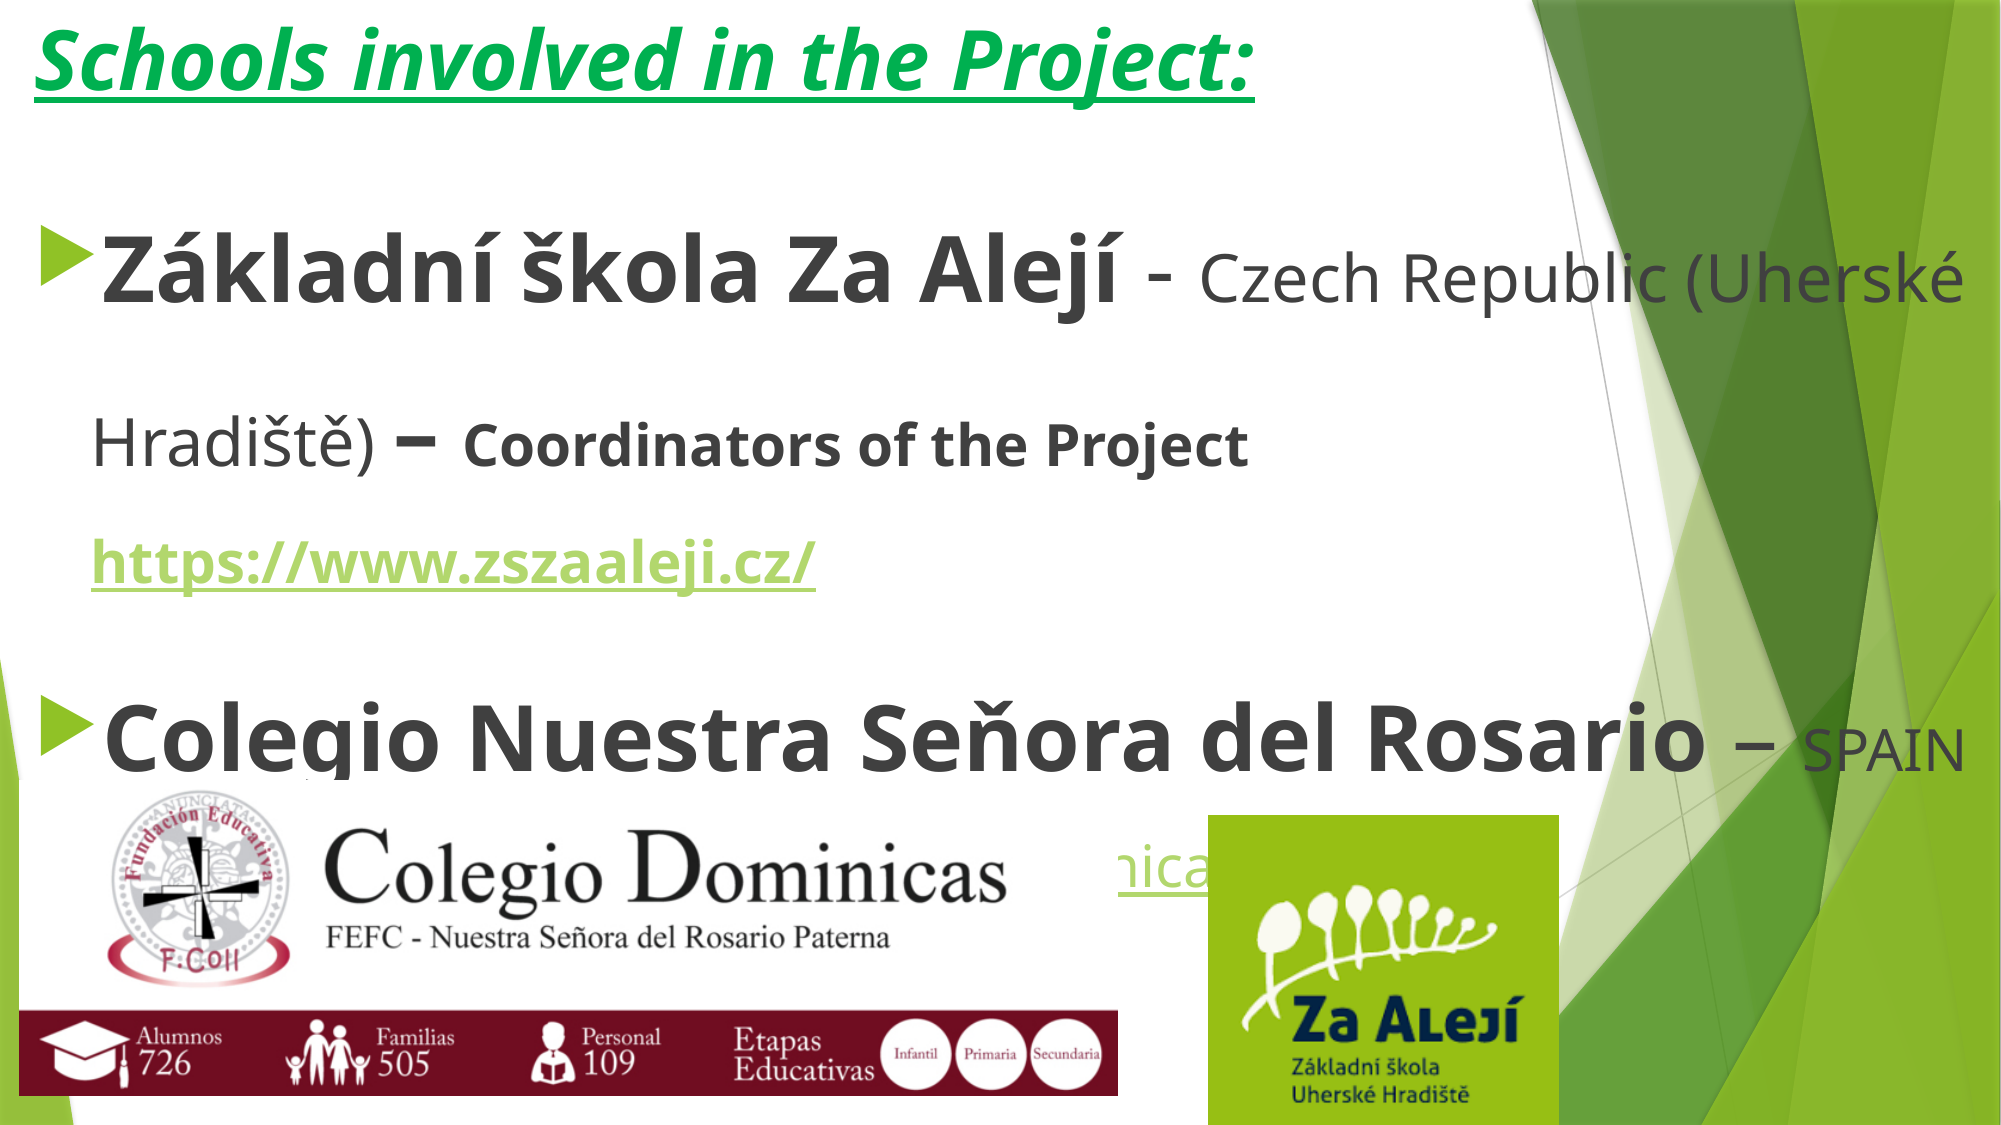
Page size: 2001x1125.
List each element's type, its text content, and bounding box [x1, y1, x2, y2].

picture [1208, 814, 1560, 1125]
picture [18, 780, 1118, 1097]
list Základní škola Za Alejí - Czech Republic (Uherské Hradiště) – Coordinators of the Project https://www.zszaaleji.cz/ Colegio Nuestra Seňora del Rosario – SPAIN (Valencie – Paterna) http://www.dominicaspaterna.es/ [19, 147, 2000, 992]
title Schools involved in the Project: [19, 0, 1764, 147]
